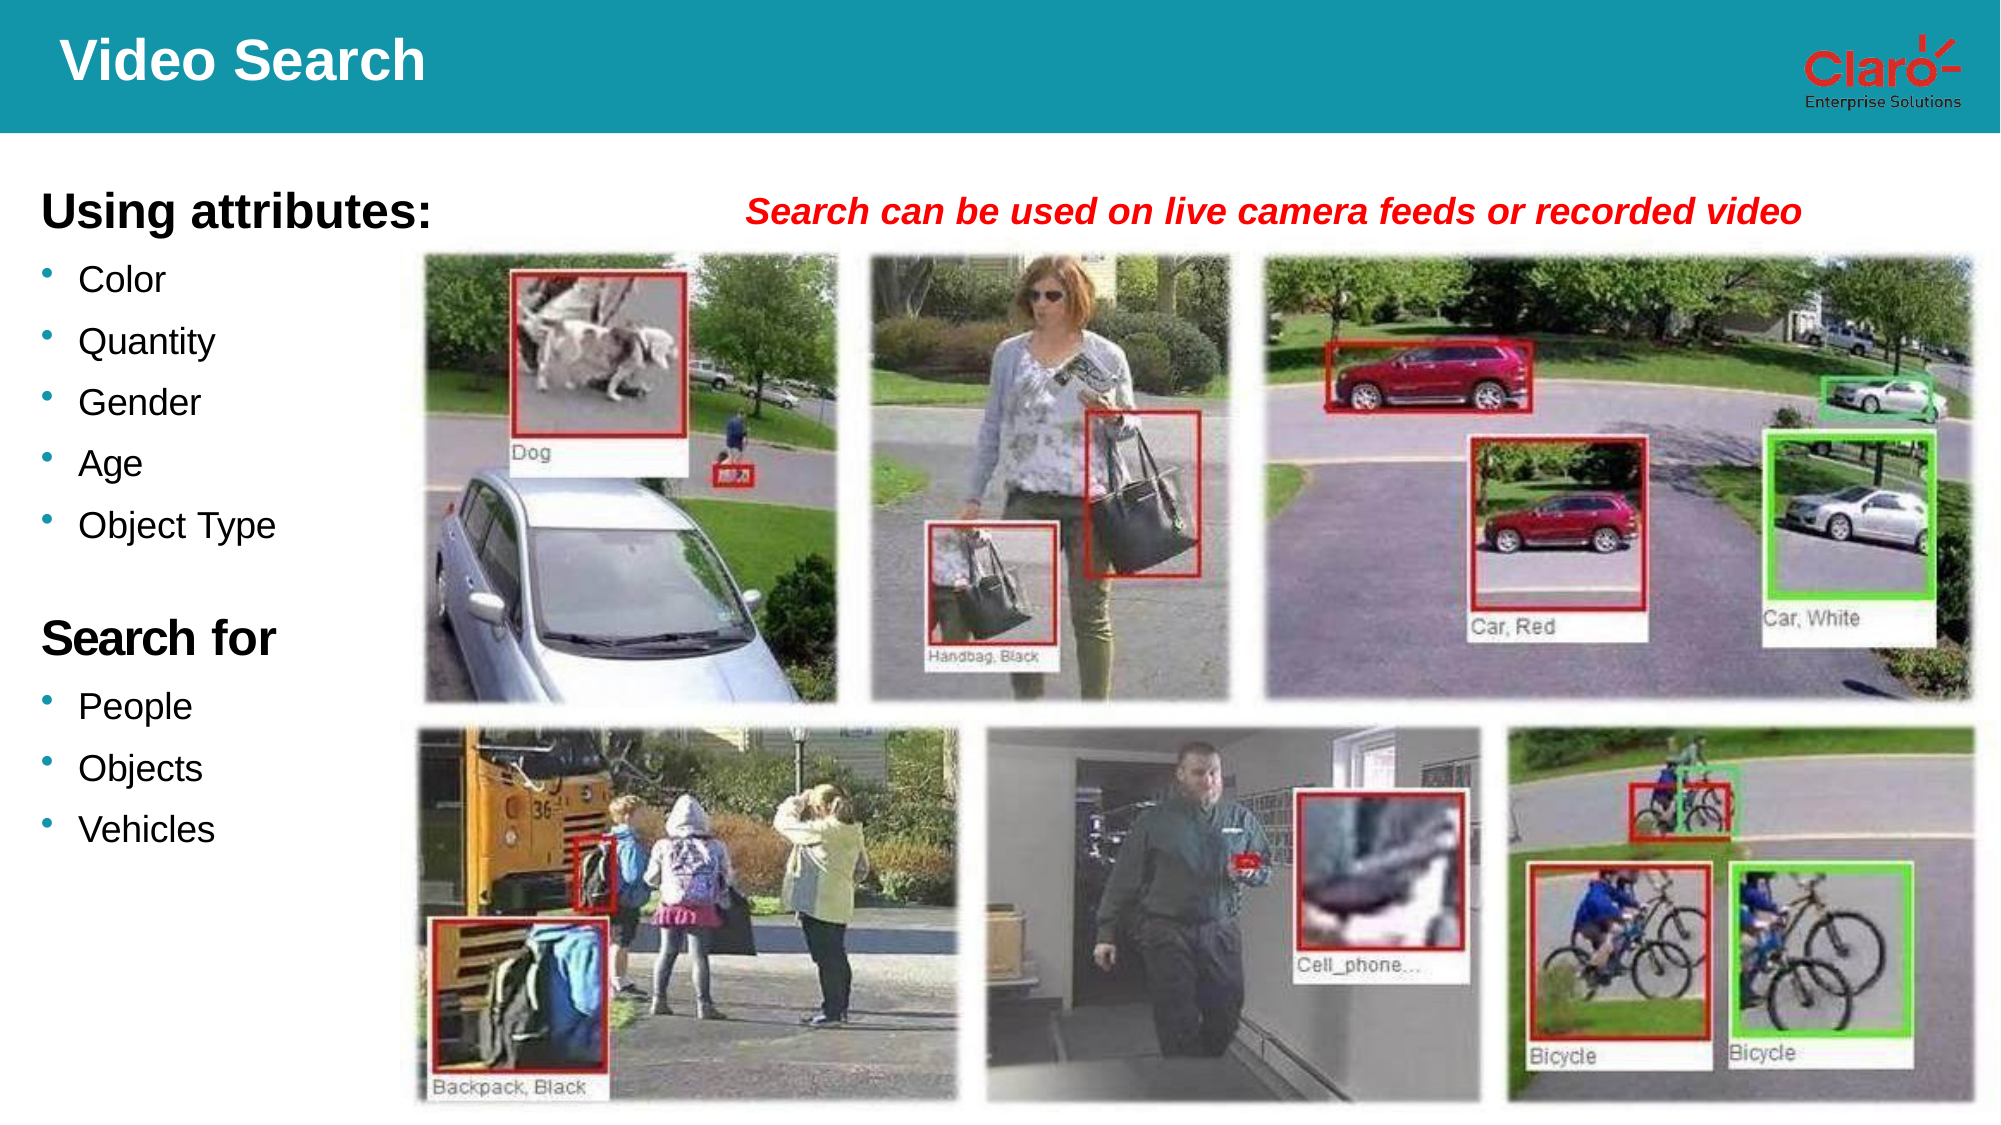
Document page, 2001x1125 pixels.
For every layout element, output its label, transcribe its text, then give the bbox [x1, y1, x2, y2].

text_box Using attributes: Color Quantity Gender Age Object Type [38, 154, 434, 546]
text_box Search for People Objects Vehicles [38, 581, 282, 850]
picture [400, 235, 1999, 1114]
text_box Search can be used on live camera feeds or recorded video [743, 184, 1806, 232]
title Video Search [57, 4, 1745, 210]
picture [1777, 14, 1994, 131]
